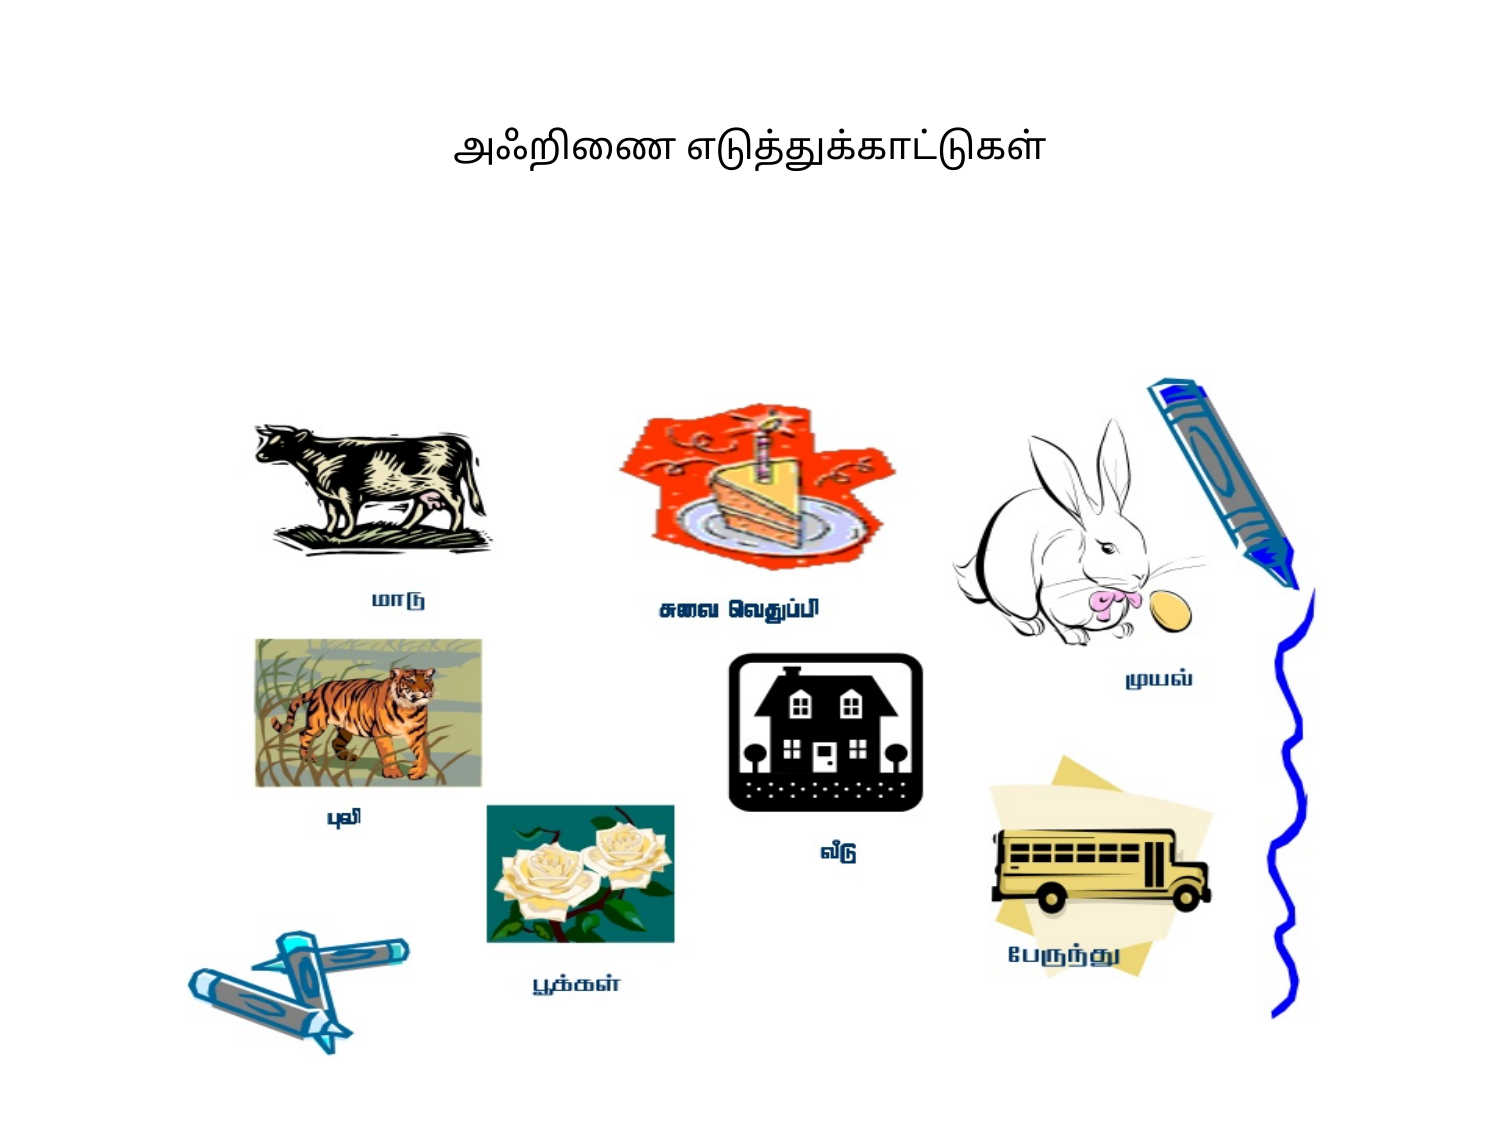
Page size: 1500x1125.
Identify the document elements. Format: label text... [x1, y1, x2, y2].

title அஃறிணை எடுத்துக்காட்டுகள் [112, 37, 1388, 263]
picture [187, 374, 1326, 1063]
